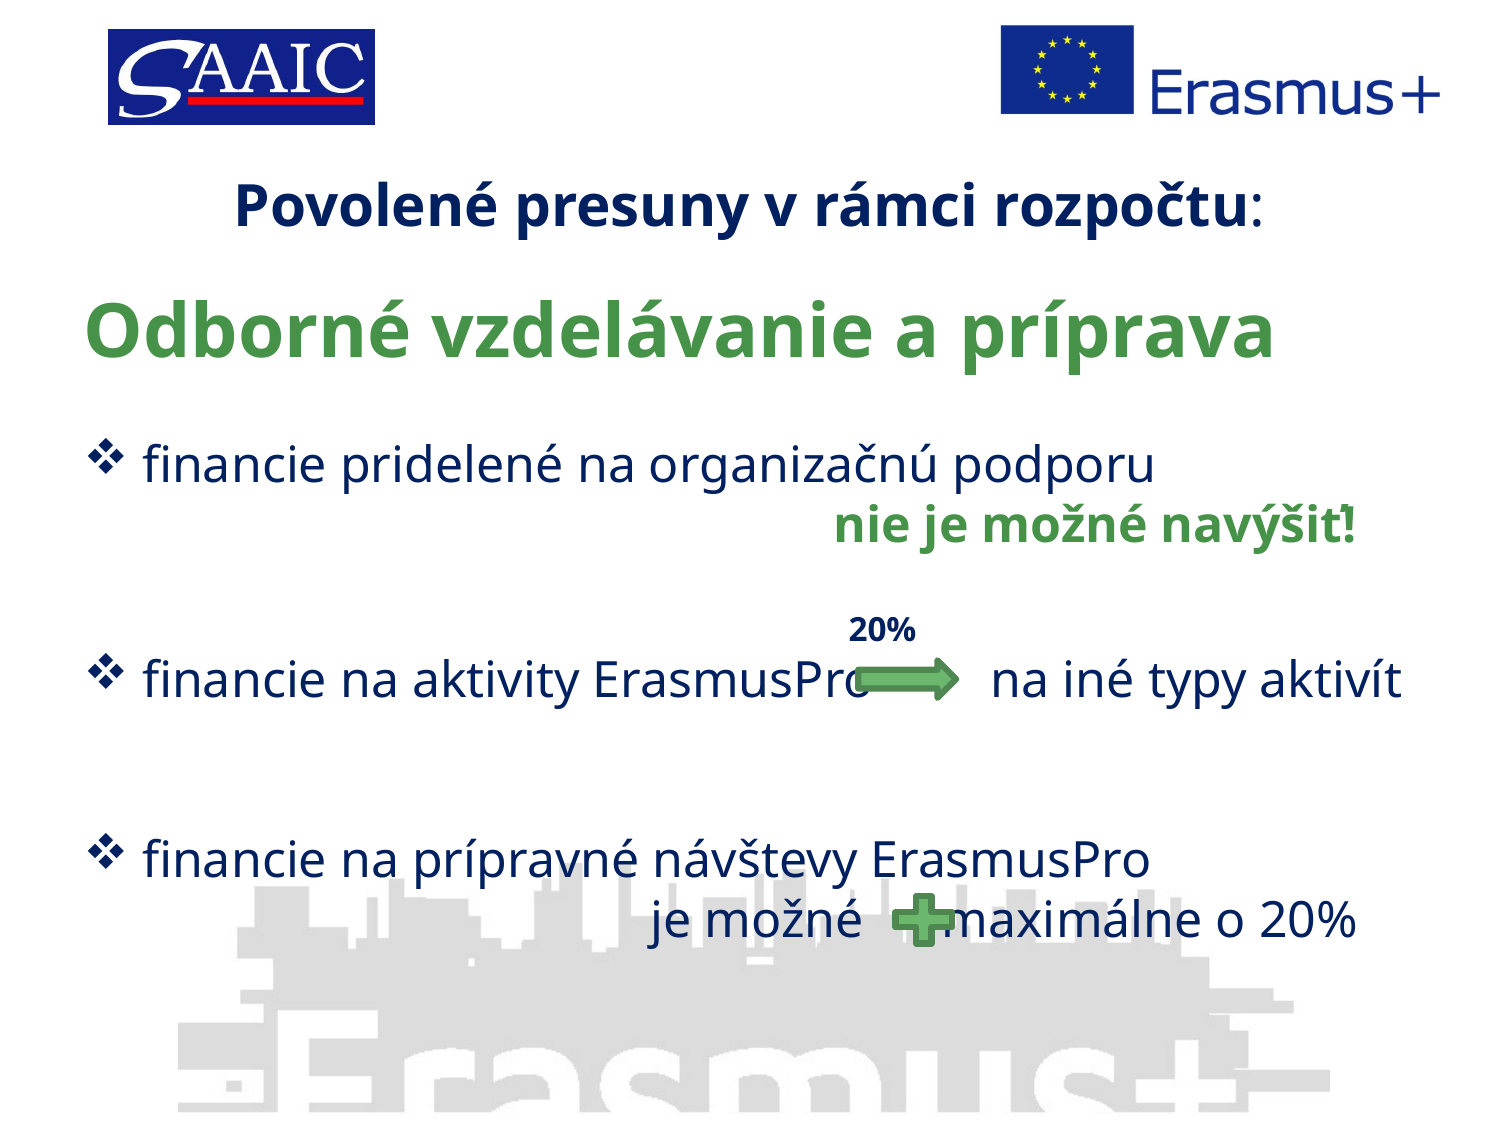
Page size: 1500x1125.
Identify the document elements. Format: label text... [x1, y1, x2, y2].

picture [975, 0, 1465, 140]
picture [108, 29, 375, 125]
text_box [892, 893, 955, 947]
text_box Povolené presuny v rámci rozpočtu: Odborné vzdelávanie a príprava financie pridelené na organizačnú podporu nie je možné navýšiť! 20% financie na aktivity ErasmusPro na iné typy aktivít financie na prípravné návštevy ErasmusPro je možné maximálne o 20% [68, 160, 1472, 1125]
text_box [855, 657, 960, 701]
